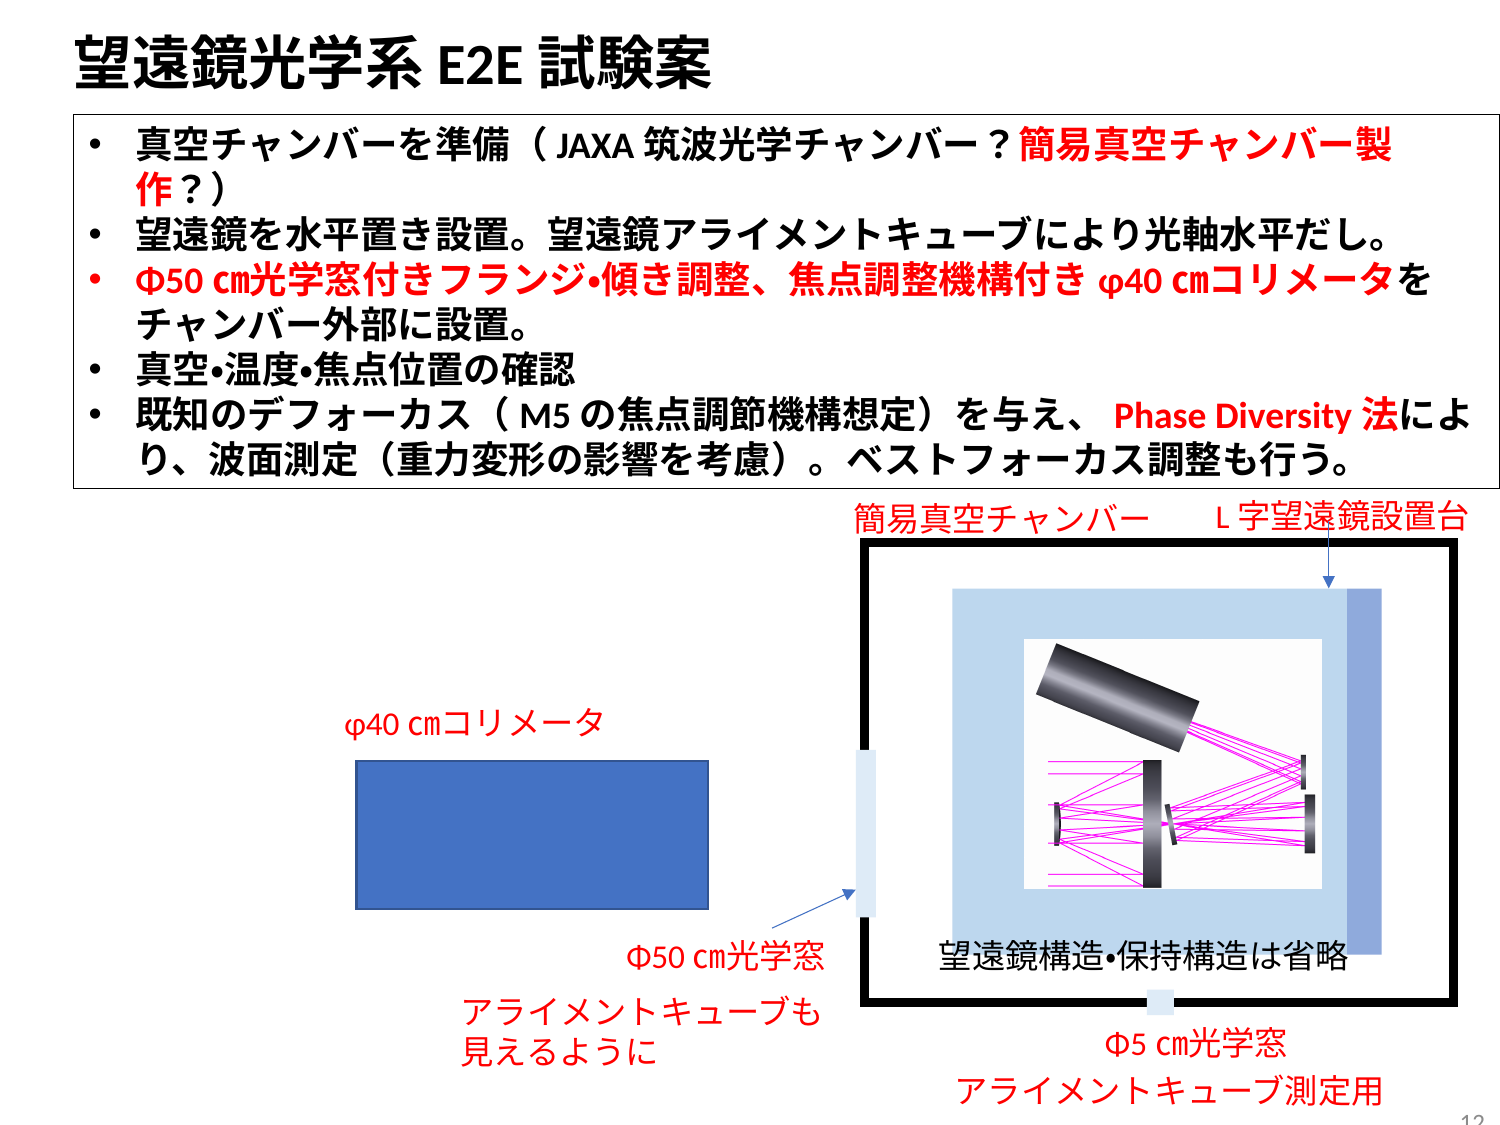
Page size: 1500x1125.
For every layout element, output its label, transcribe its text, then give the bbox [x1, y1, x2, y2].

slide_number 12 [1162, 1091, 1500, 1125]
text_box 望遠鏡構造・保持構造は省略 [924, 927, 1407, 983]
picture [1024, 639, 1322, 889]
text_box [1346, 588, 1383, 927]
text_box Φ5㎝光学窓 [1090, 1015, 1492, 1063]
text_box [855, 749, 877, 918]
text_box φ40㎝コリメータ [329, 694, 663, 750]
text_box 真空チャンバーを準備（JAXA筑波光学チャンバー？簡易真空チャンバー製作？） 望遠鏡を水平置き設置。望遠鏡アライメントキューブにより光軸水平だし。 Φ50㎝光学窓付きフランジ・傾き調整、焦点調整機構付きφ40㎝コリメータをチャンバー外部に設置。 真空・温度・焦点位置の確認 既知のデフォーカス（M5の焦点調節機構想定）を与え、Phase Diversity法により、波面測定（重力変形の影響を考慮）。ベストフォーカス調整も行う。 [73, 114, 1500, 489]
text_box アライメントキューブも見えるように [446, 983, 861, 1079]
text_box Φ50㎝光学窓 [611, 928, 877, 983]
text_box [772, 889, 856, 929]
text_box L字望遠鏡設置台 [1200, 487, 1500, 543]
text_box [355, 760, 709, 910]
text_box [1146, 989, 1175, 1015]
text_box アライメントキューブ測定用 [940, 1063, 1499, 1118]
text_box [864, 543, 1455, 1004]
text_box 簡易真空チャンバー [838, 490, 1250, 546]
title 望遠鏡光学系E2E試験案 [59, 11, 1353, 121]
